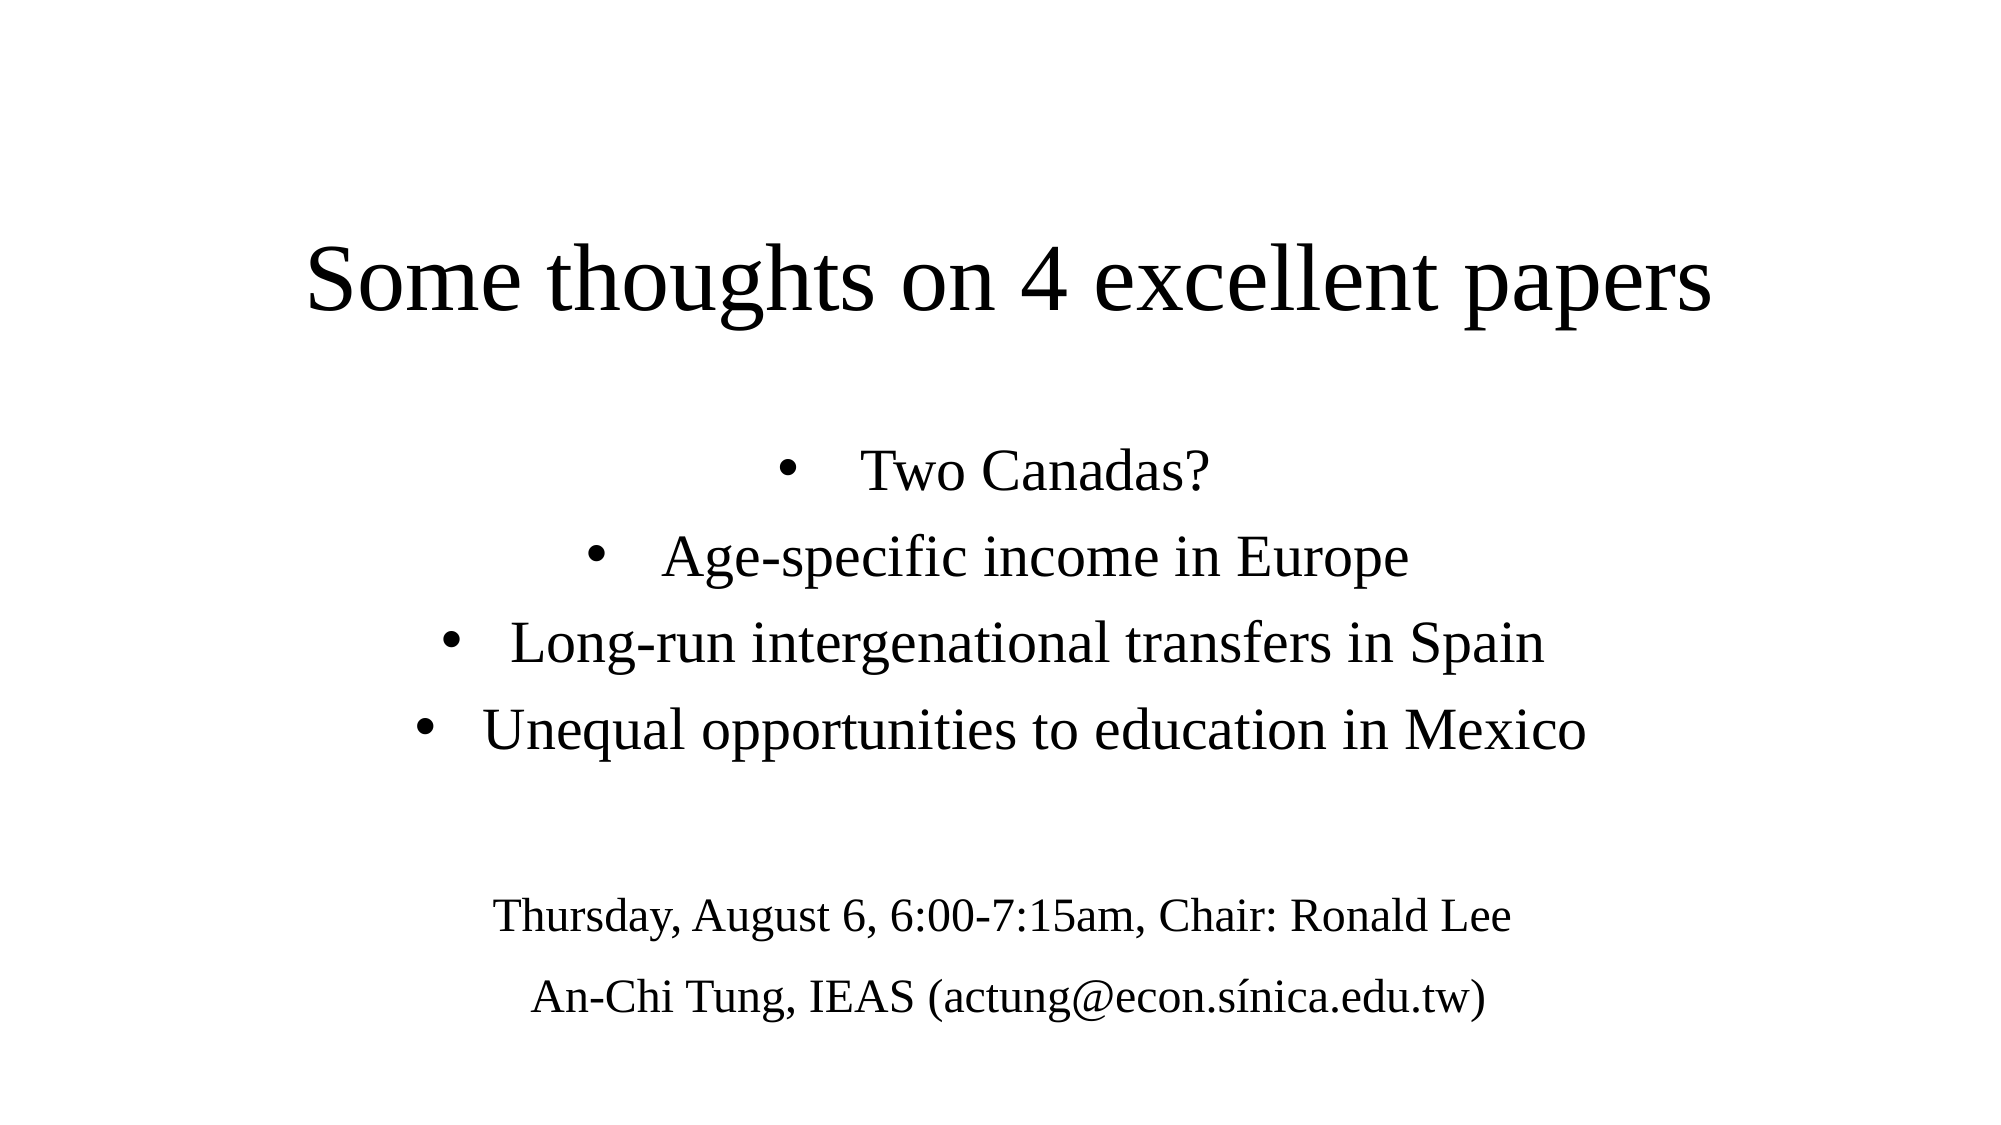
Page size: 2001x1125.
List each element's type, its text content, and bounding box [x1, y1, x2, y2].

subtitle Some thoughts on 4 excellent papers Two Canadas? Age-specific income in Europe Long-run intergenational transfers in Spain Unequal opportunities to education in Mexico Thursday, August 6, 6:00-7:15am, Chair: Ronald Lee An-Chi Tung, IEAS (actung@econ.sínica.edu.tw) [117, 184, 1901, 1035]
